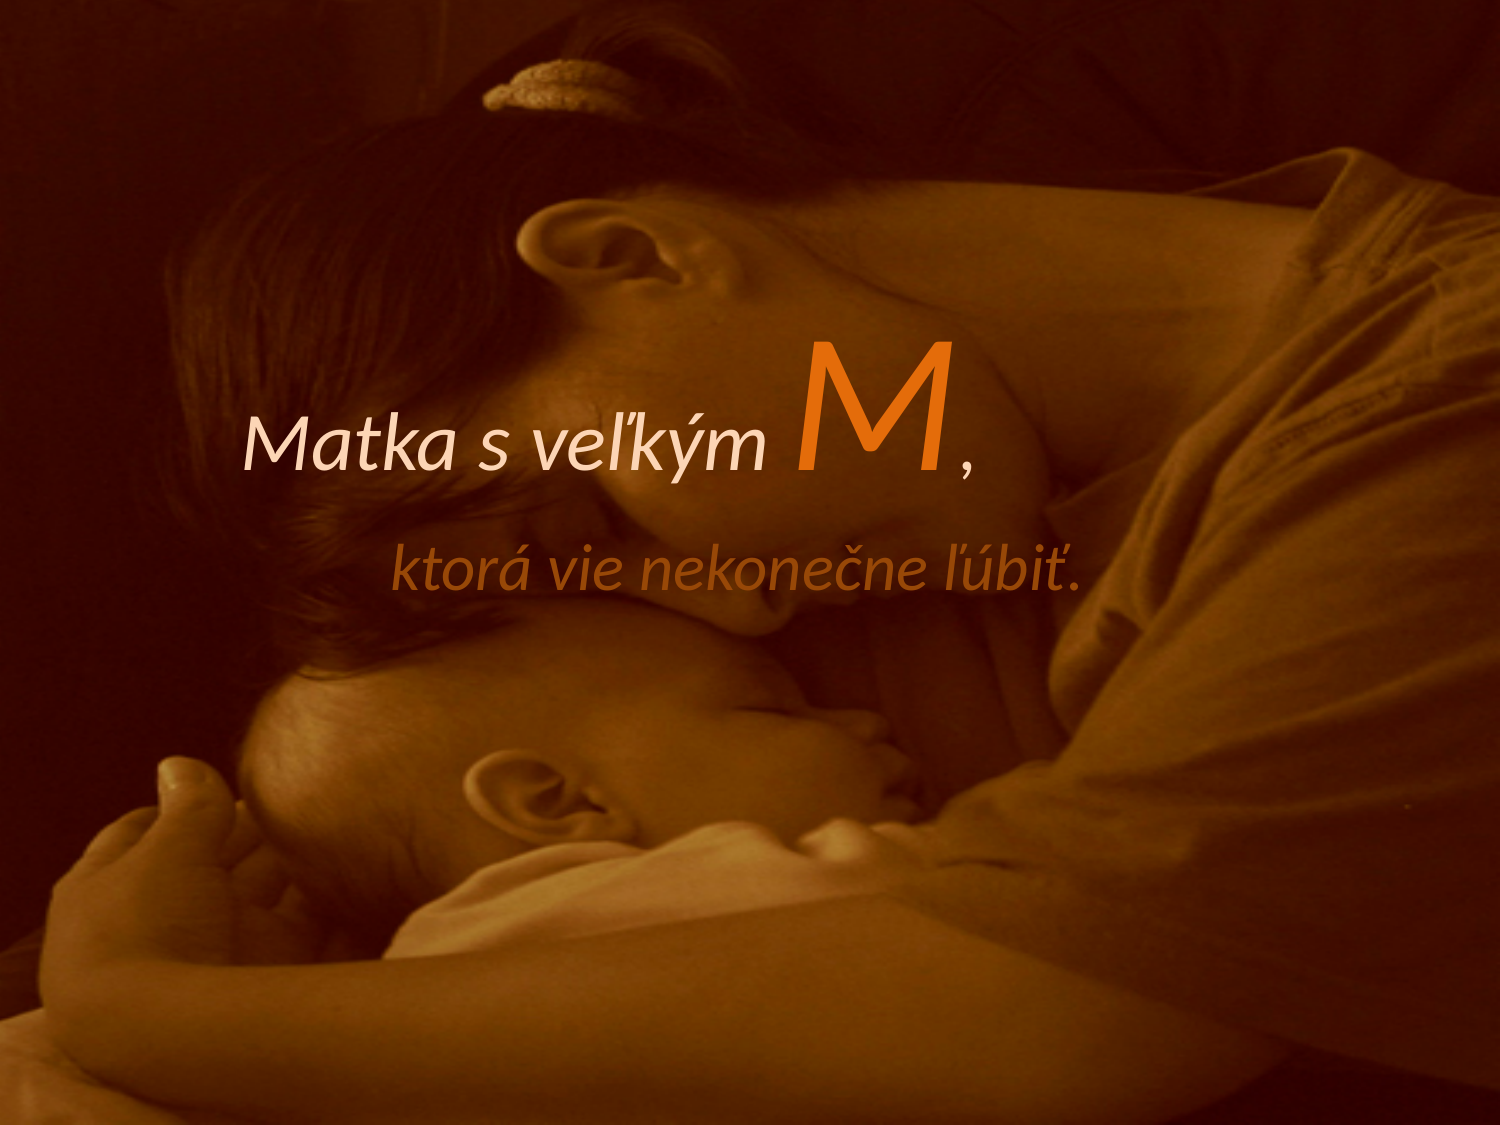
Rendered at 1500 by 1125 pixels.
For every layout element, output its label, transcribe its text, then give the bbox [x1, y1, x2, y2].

picture [0, 0, 1500, 1125]
list Matka s veľkým M, ktorá vie nekonečne ľúbiť. [75, 262, 1425, 1005]
